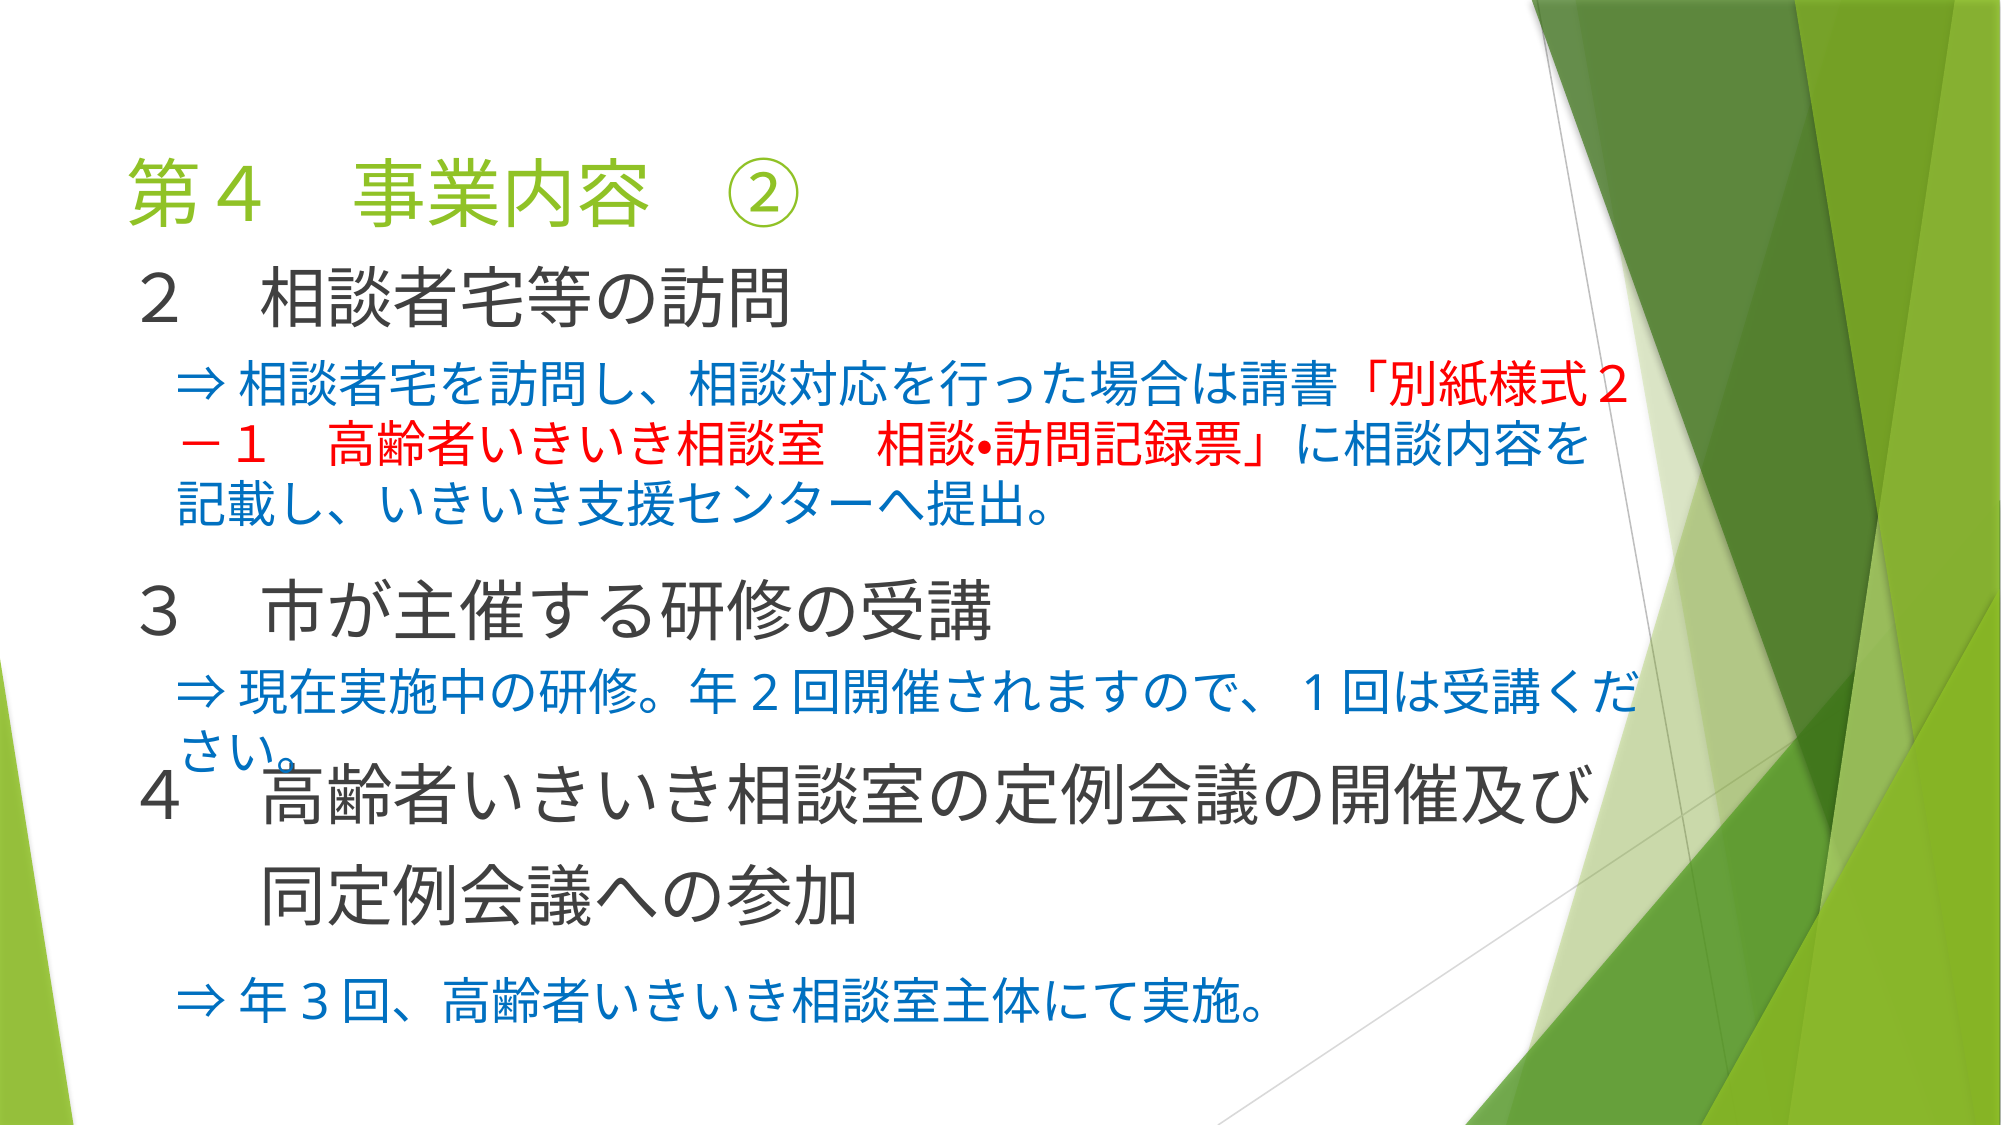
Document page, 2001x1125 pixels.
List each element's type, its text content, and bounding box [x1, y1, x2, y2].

title 第４ 事業内容 ② [111, 138, 1522, 248]
text_box ⇒現在実施中の研修。年2回開催されますので、1回は受講ください。 [161, 652, 1707, 788]
text_box ⇒年3回、高齢者いきいき相談室主体にて実施。 [161, 962, 1707, 1037]
text_box ⇒相談者宅を訪問し、相談対応を行った場合は請書「別紙様式２－１ 高齢者いきいき相談室 相談・訪問記録票」に相談内容を記載し、いきいき支援センターへ提出。 [161, 345, 1654, 540]
text_box ４ 高齢者いきいき相談室の定例会議の開催及び 同定例会議への参加 [111, 745, 1624, 963]
text_box ３ 市が主催する研修の受講 [111, 560, 1624, 653]
list ２ 相談者宅等の訪問 [111, 248, 1624, 346]
